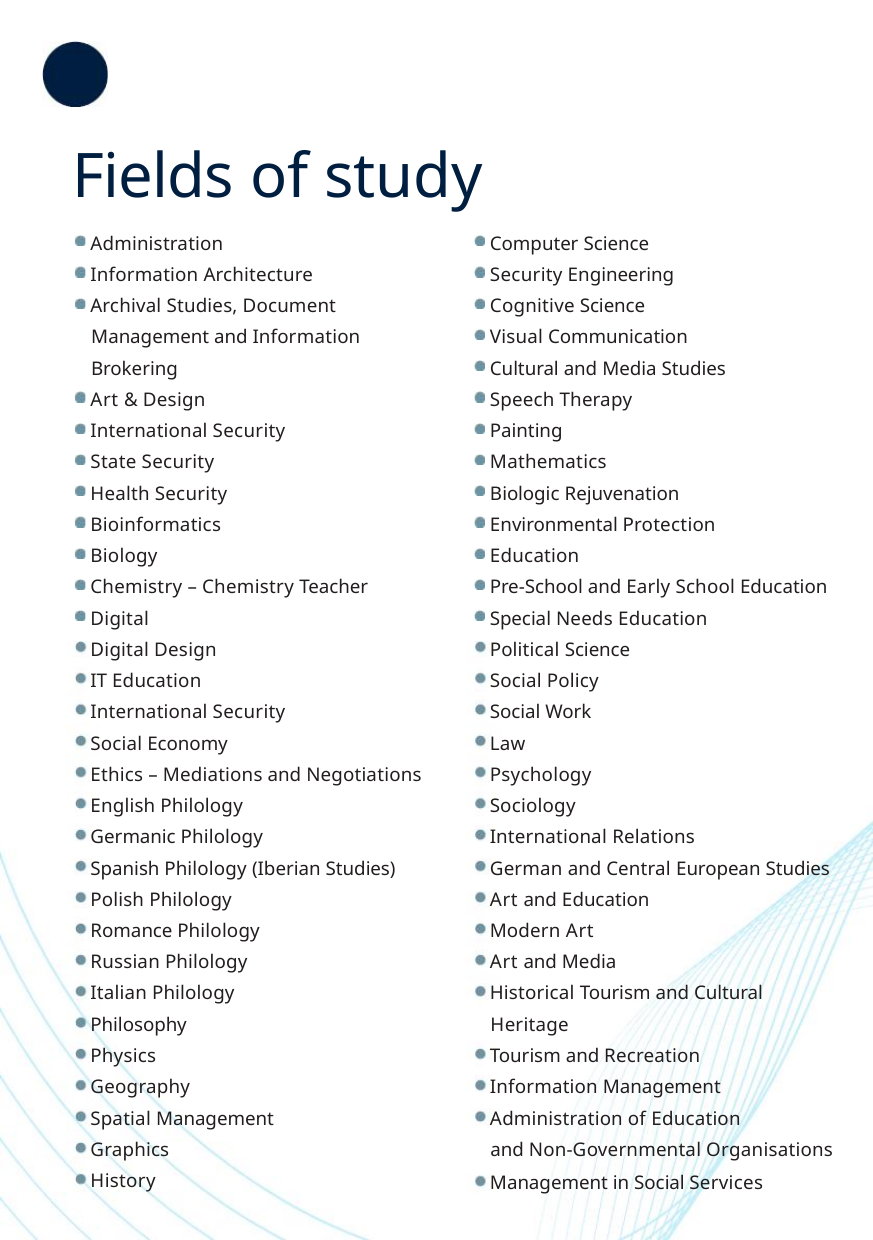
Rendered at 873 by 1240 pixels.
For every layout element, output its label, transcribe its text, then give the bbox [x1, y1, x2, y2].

text_box [474, 298, 485, 309]
text_box Information Architecture Archival Studies, Document Management and Information Brokering [90, 257, 373, 379]
text_box [74, 548, 86, 559]
text_box [474, 423, 485, 434]
text_box [74, 485, 86, 497]
text_box [474, 548, 485, 559]
text_box Ethics – Mediations and Negotiations English Philology Germanic Philology Spanish Philology (Iberian Studies) Polish Philology Romance Philology Russian Philology Italian Philology Philosophy [90, 757, 436, 1036]
text_box Social Work Law [489, 695, 616, 754]
text_box [474, 360, 485, 372]
text_box IT Education [90, 664, 222, 692]
text_box [74, 610, 86, 622]
text_box [474, 516, 485, 528]
text_box [74, 423, 86, 434]
text_box [74, 516, 86, 528]
text_box [42, 41, 108, 107]
text_box Computer Science [489, 226, 671, 254]
text_box [474, 329, 485, 340]
text_box [74, 266, 86, 278]
text_box Social Policy [489, 664, 624, 692]
text_box Administration [90, 226, 245, 254]
text_box [474, 266, 485, 278]
text_box Fields of study [72, 121, 498, 211]
text_box [74, 298, 86, 309]
text_box Security Engineering Cognitive Science Visual Communication Cultural and Media Studies Speech Therapy [489, 257, 747, 411]
text_box [474, 579, 485, 590]
text_box Physics Geography Spatial Management Graphics History [90, 1039, 292, 1192]
text_box Art & Design [90, 382, 224, 411]
text_box [474, 454, 485, 465]
text_box [474, 391, 485, 403]
text_box Psychology Sociology International Relations German and Central European Studies Art and Education Modern Art Art and Media Historical Tourism and Cultural Heritage [489, 757, 844, 1036]
text_box Painting Mathematics [489, 413, 627, 473]
text_box [74, 235, 86, 247]
text_box [474, 235, 485, 247]
text_box Tourism and Recreation Information Management Administration of Education and Non-Governmental Organisations Management in Social Services [489, 1039, 844, 1194]
text_box International Security Social Economy [90, 695, 305, 754]
text_box [74, 454, 86, 465]
text_box Health Security Bioinformatics Biology [90, 476, 249, 567]
text_box [74, 579, 86, 590]
text_box Pre-School and Early School Education Special Needs Education Political Science [489, 570, 850, 661]
text_box [474, 610, 485, 622]
text_box [74, 391, 86, 403]
text_box [0, 641, 873, 1240]
text_box International Security State Security [90, 413, 305, 473]
text_box Chemistry – Chemistry Teacher Digital Digital Design [90, 570, 383, 661]
text_box Biologic Rejuvenation Environmental Protection Education [489, 476, 738, 567]
text_box [474, 485, 485, 497]
